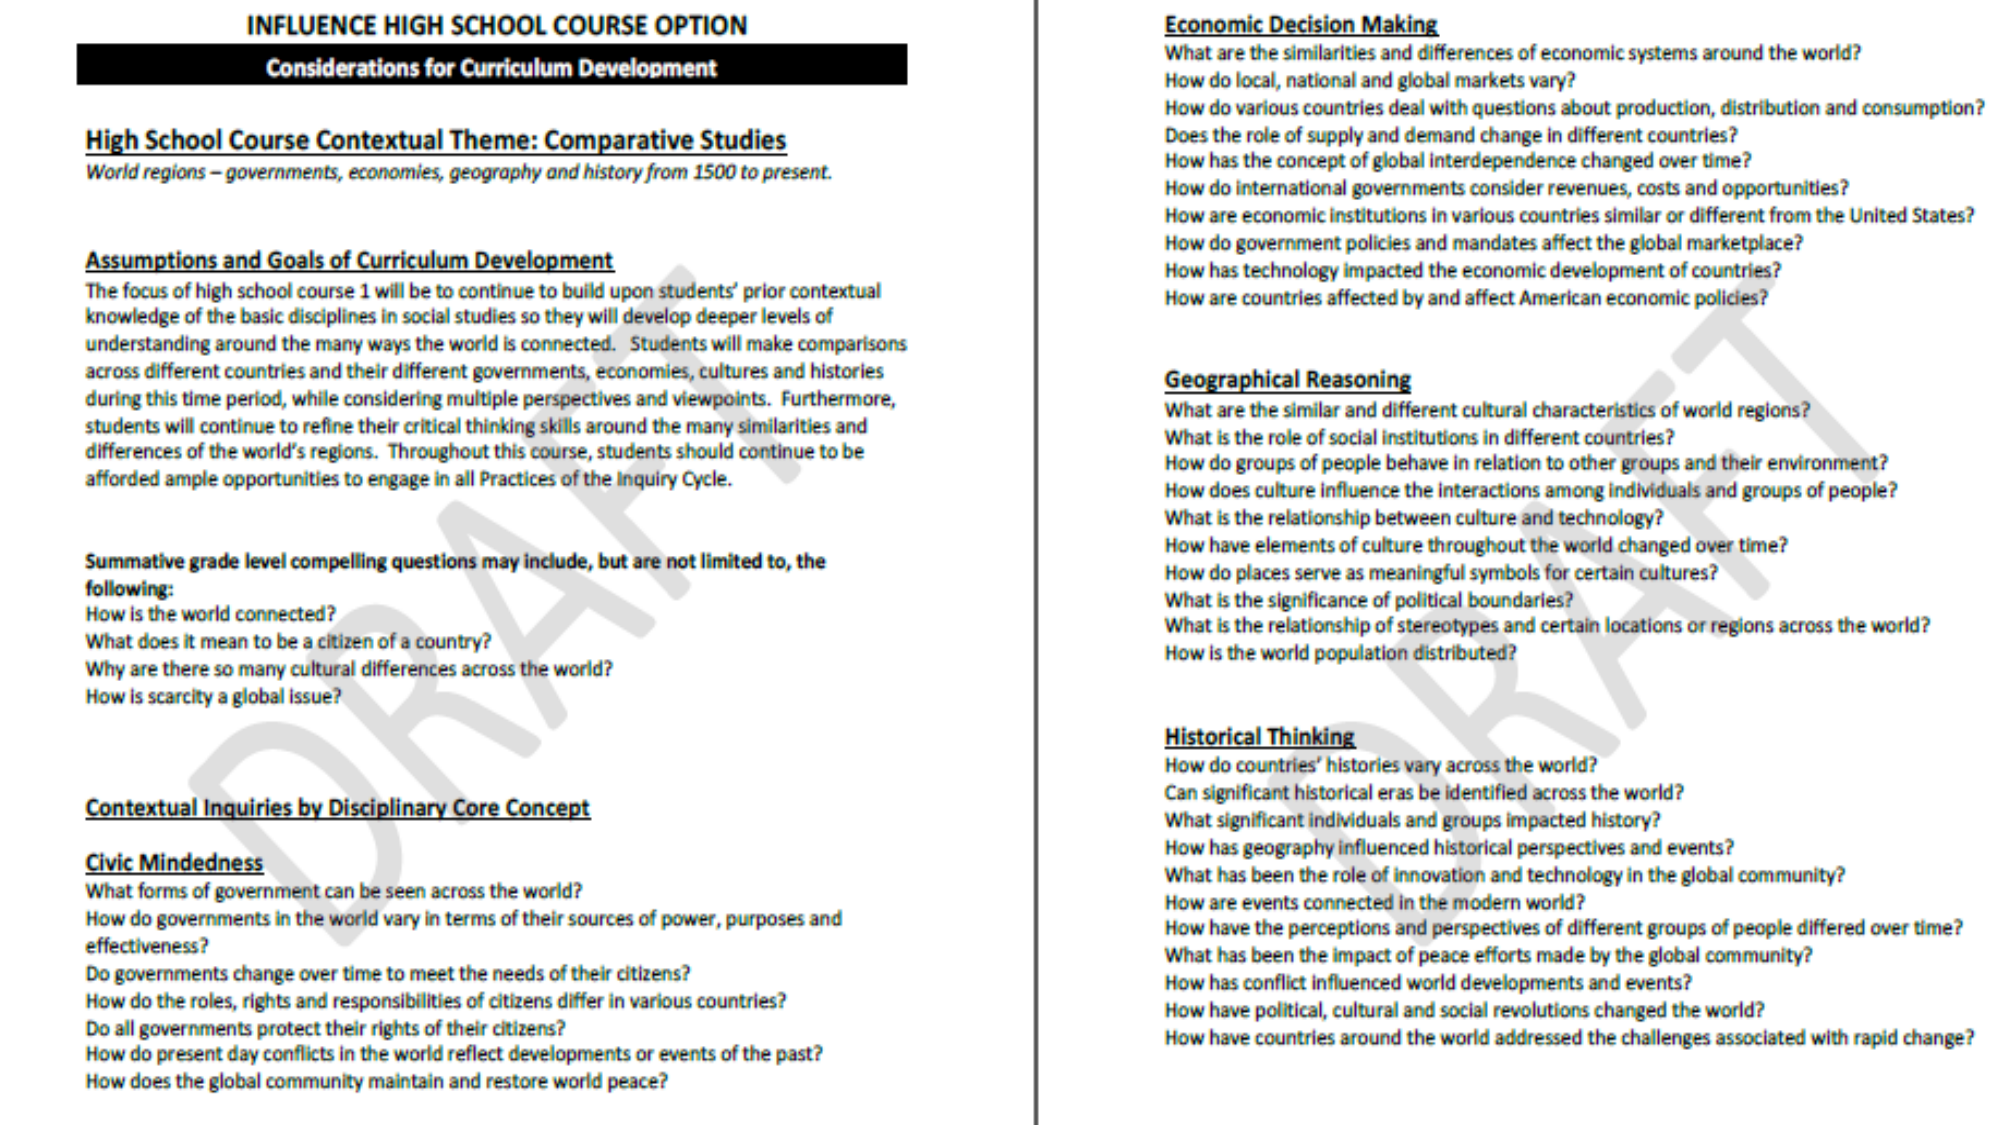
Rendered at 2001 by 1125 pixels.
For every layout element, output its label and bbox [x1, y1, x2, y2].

list [0, 0, 2000, 1125]
